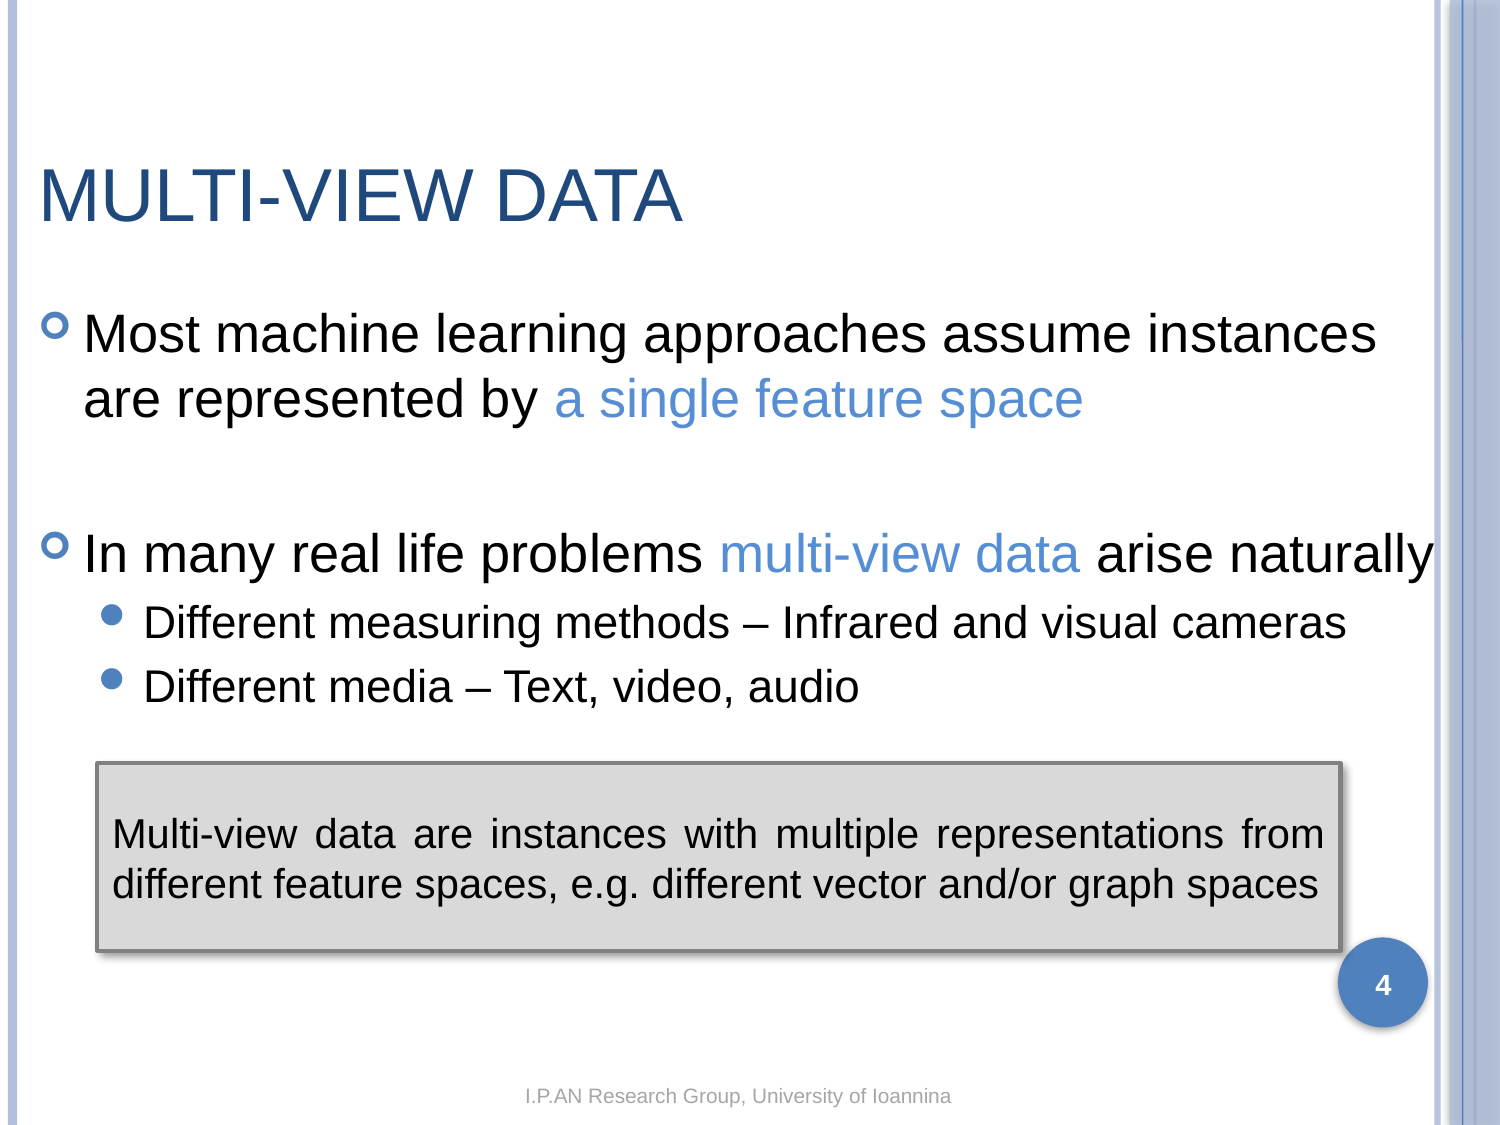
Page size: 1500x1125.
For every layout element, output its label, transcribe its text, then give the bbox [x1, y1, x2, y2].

footer I.P.AN Research Group, University of Ioannina [35, 1065, 1442, 1125]
slide_number 4 [1333, 940, 1434, 1027]
title Multi-view Data [23, 56, 1430, 244]
list Most machine learning approaches assume instances are represented by a single feature space In many real life problems multi-view data arise naturally Different measuring methods – Infrared and visual cameras Different media – Text, video, audio [23, 290, 1459, 1016]
text_box Multi-view data are instances with multiple representations from different feature spaces, e.g. different vector and/or graph spaces [95, 761, 1343, 953]
